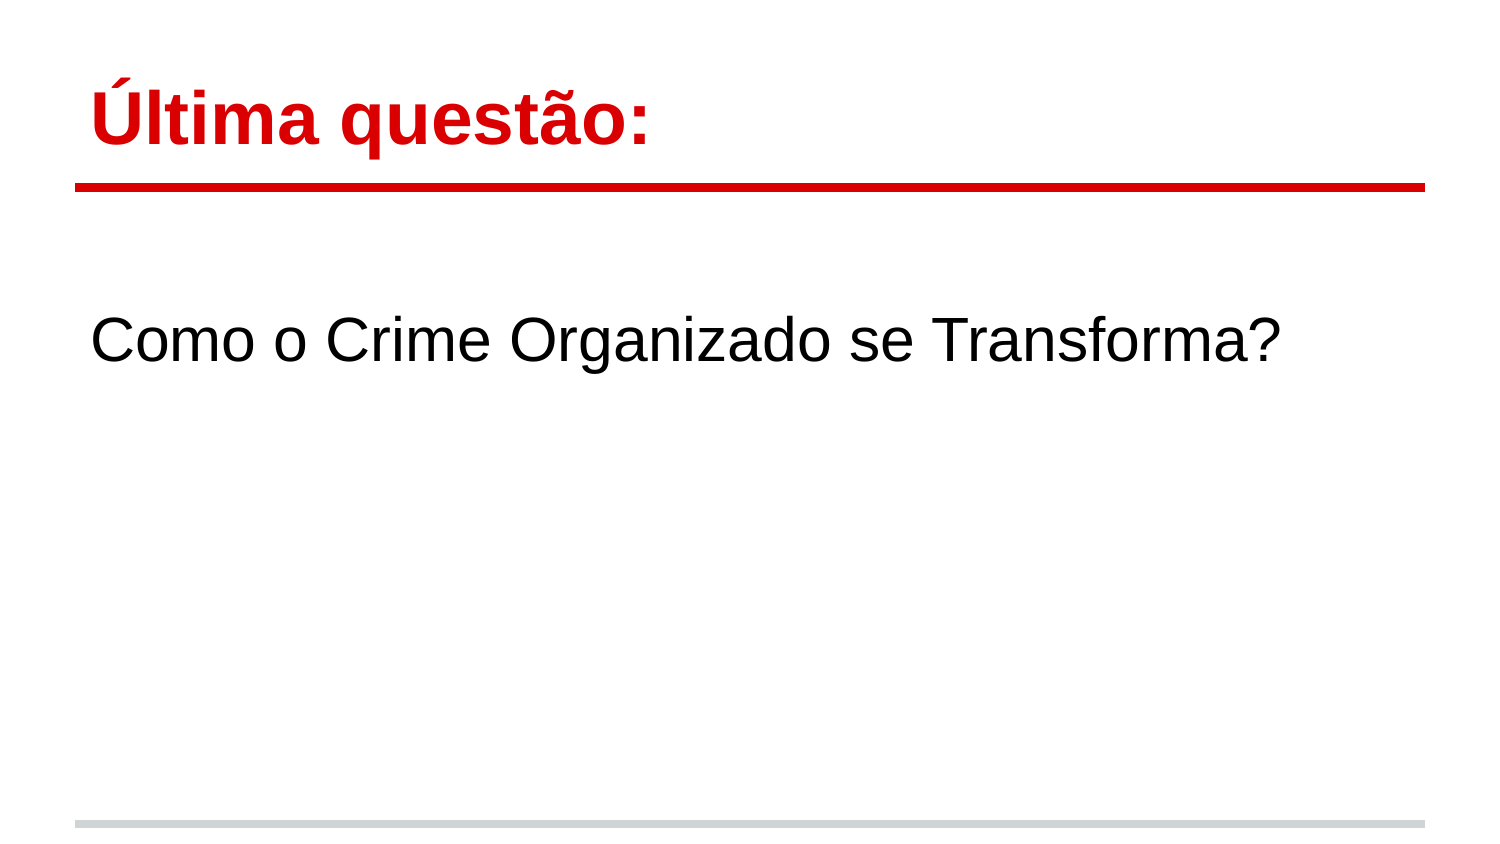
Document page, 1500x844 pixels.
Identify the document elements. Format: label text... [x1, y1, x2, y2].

list Como o Crime Organizado se Transforma? [75, 196, 1425, 808]
title Última questão: [75, 33, 1425, 175]
